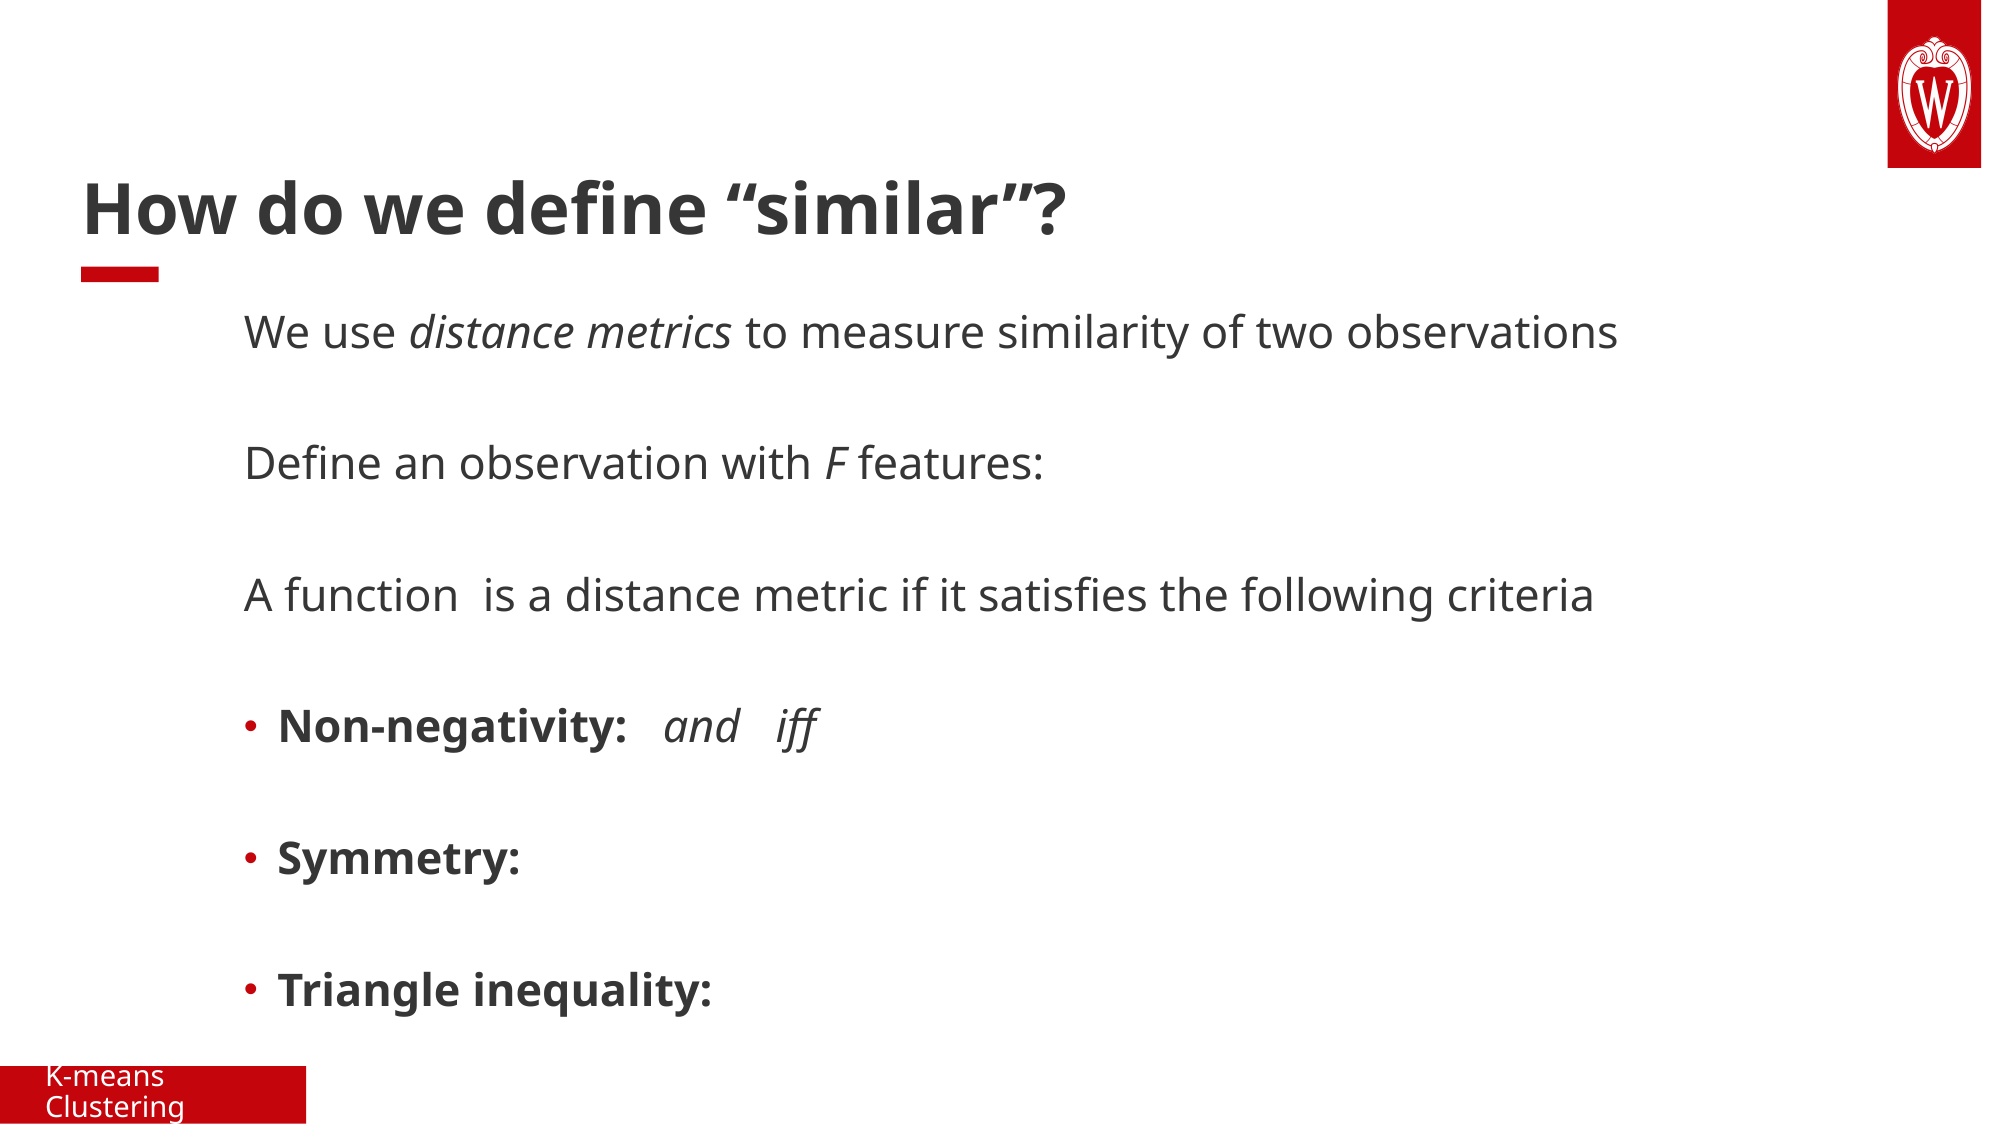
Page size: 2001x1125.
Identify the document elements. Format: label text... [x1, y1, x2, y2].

list K-means Clustering [0, 1066, 307, 1124]
picture [1897, 36, 1972, 154]
title How do we define “similar”? [81, 75, 1832, 250]
